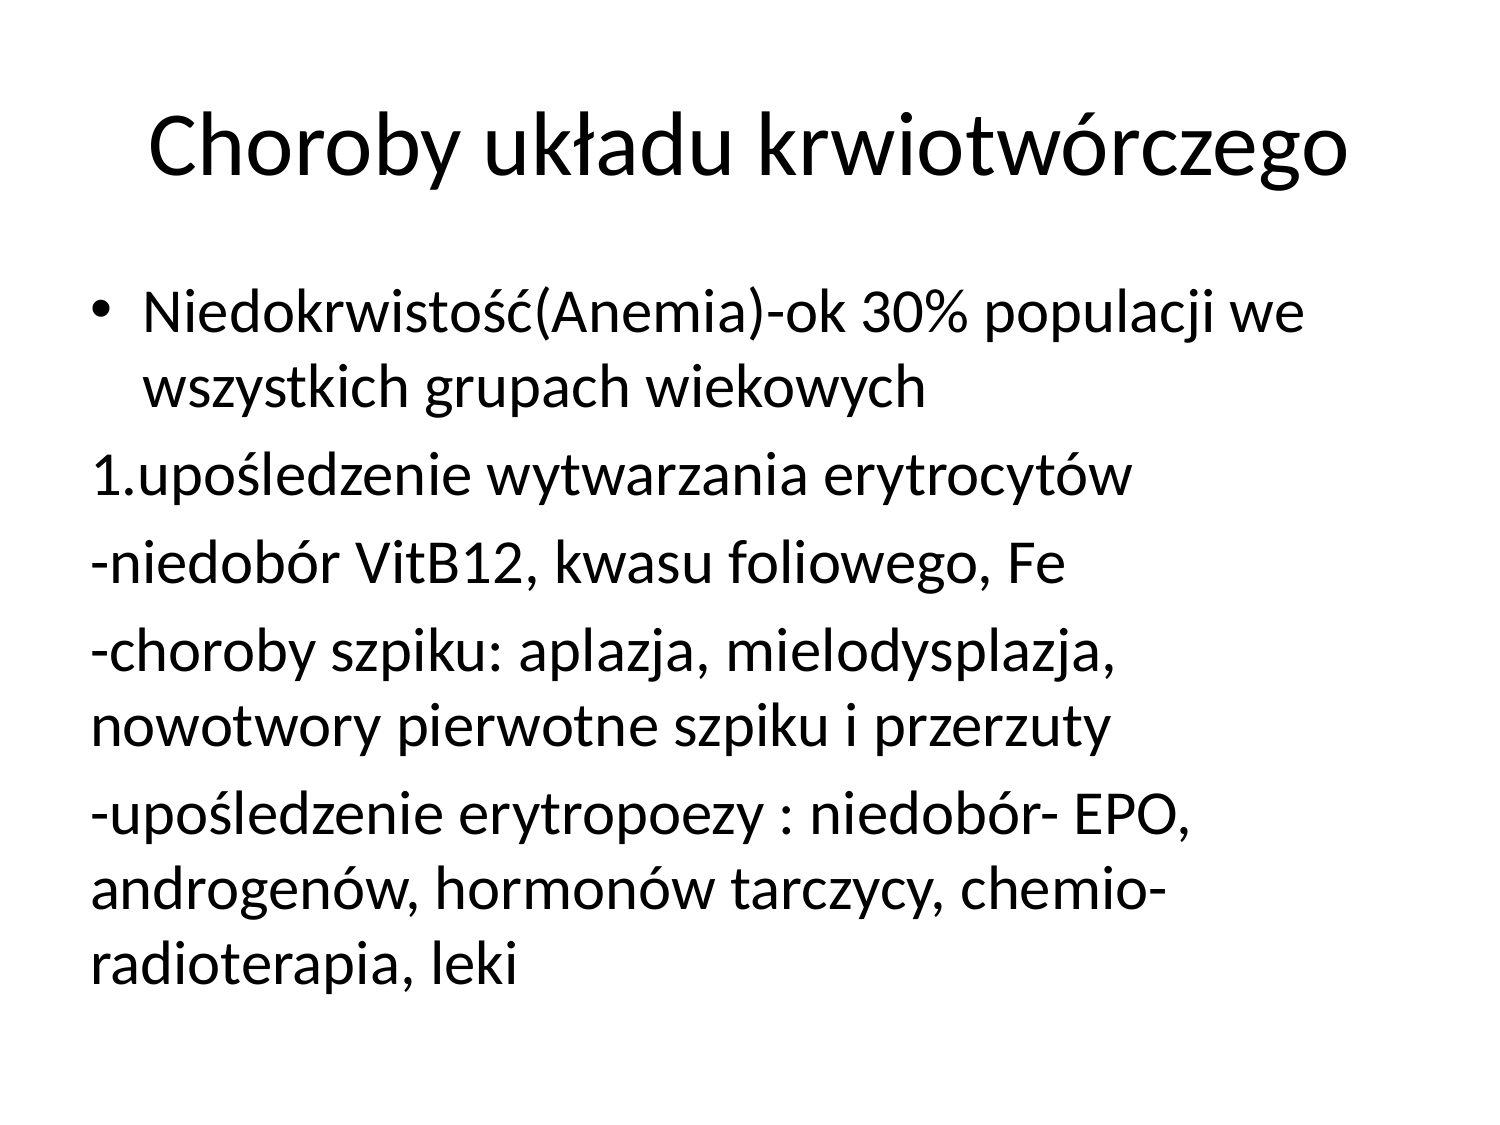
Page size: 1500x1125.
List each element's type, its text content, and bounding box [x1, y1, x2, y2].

list Niedokrwistość(Anemia)-ok 30% populacji we wszystkich grupach wiekowych 1.upośledzenie wytwarzania erytrocytów -niedobór VitB12, kwasu foliowego, Fe -choroby szpiku: aplazja, mielodysplazja, nowotwory pierwotne szpiku i przerzuty -upośledzenie erytropoezy : niedobór- EPO, androgenów, hormonów tarczycy, chemio- radioterapia, leki [75, 262, 1425, 1005]
title Choroby układu krwiotwórczego [75, 45, 1425, 233]
